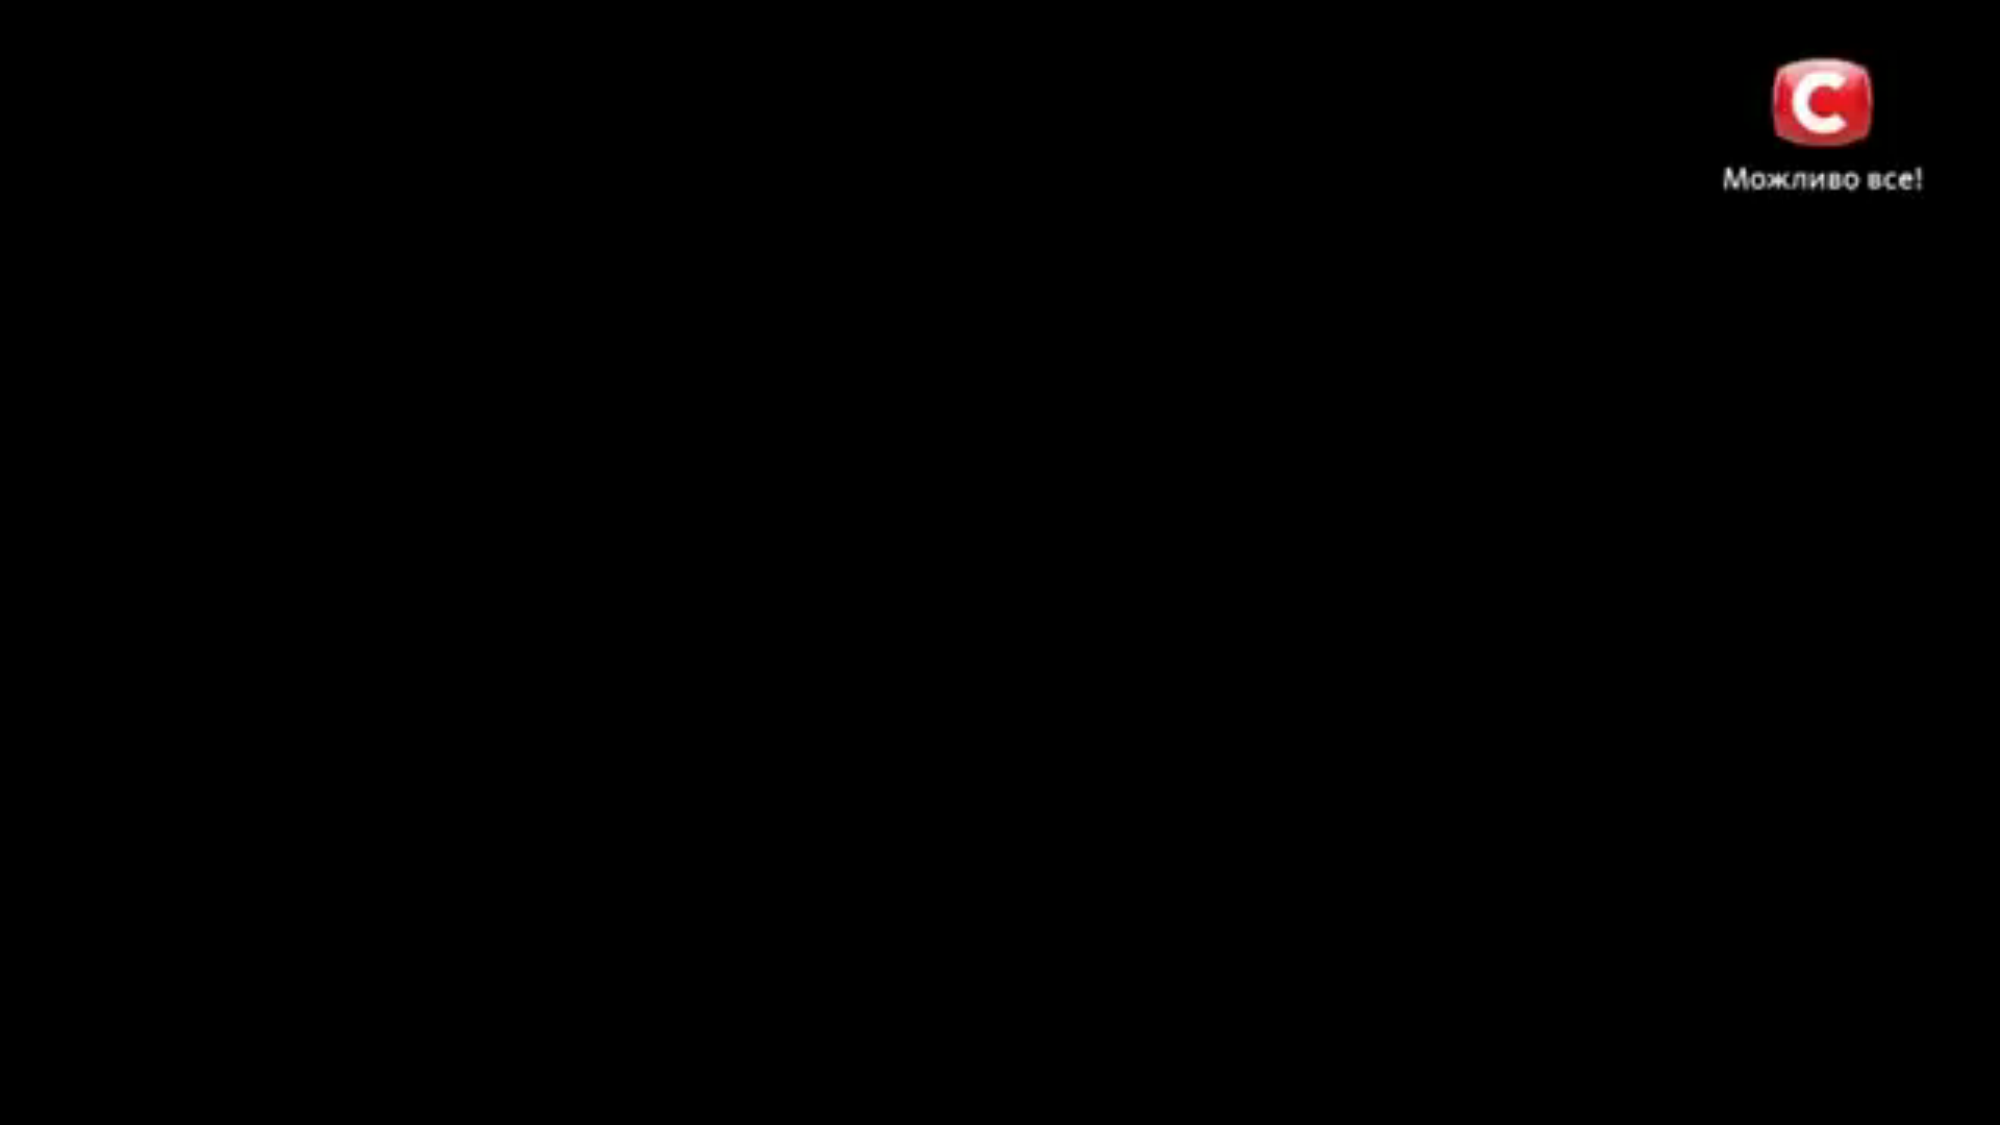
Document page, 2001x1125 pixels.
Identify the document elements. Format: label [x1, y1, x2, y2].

text_box [0, 0, 2000, 1125]
